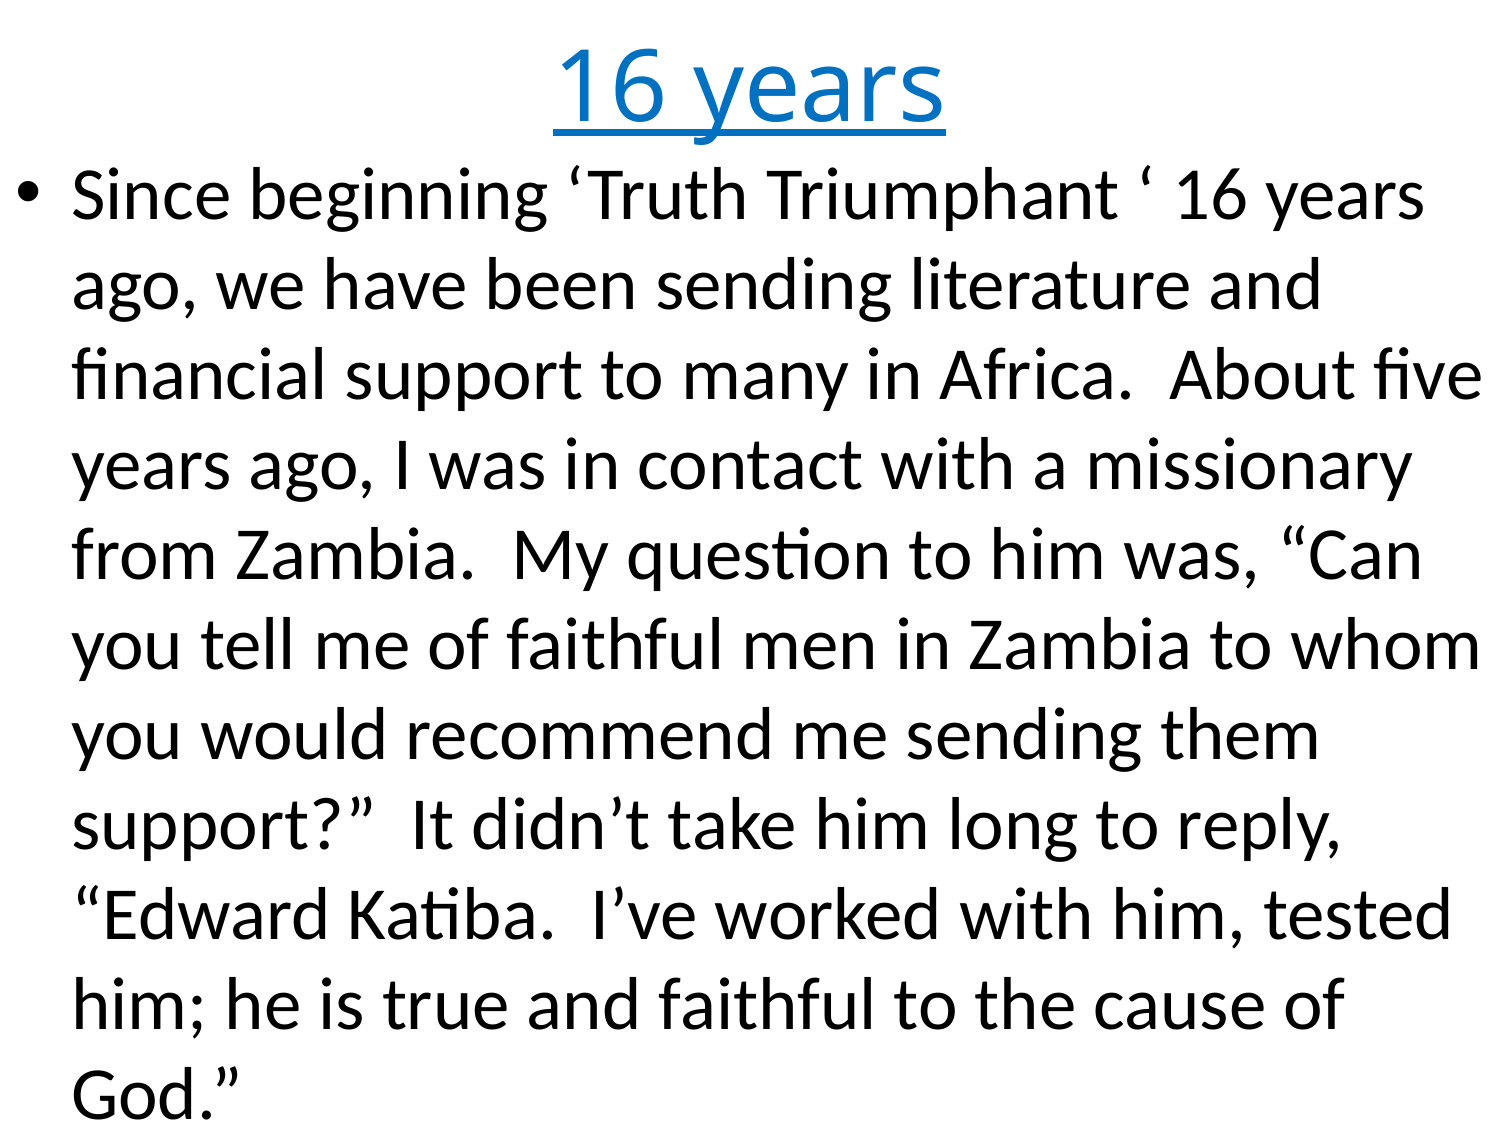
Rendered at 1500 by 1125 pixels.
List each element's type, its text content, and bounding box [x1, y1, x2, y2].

title 16 years [75, 0, 1425, 137]
list Since beginning ‘Truth Triumphant ‘ 16 years ago, we have been sending literature and financial support to many in Africa. About five years ago, I was in contact with a missionary from Zambia. My question to him was, “Can you tell me of faithful men in Zambia to whom you would recommend me sending them support?” It didn’t take him long to reply, “Edward Katiba. I’ve worked with him, tested him; he is true and faithful to the cause of God.” [0, 137, 1500, 1125]
